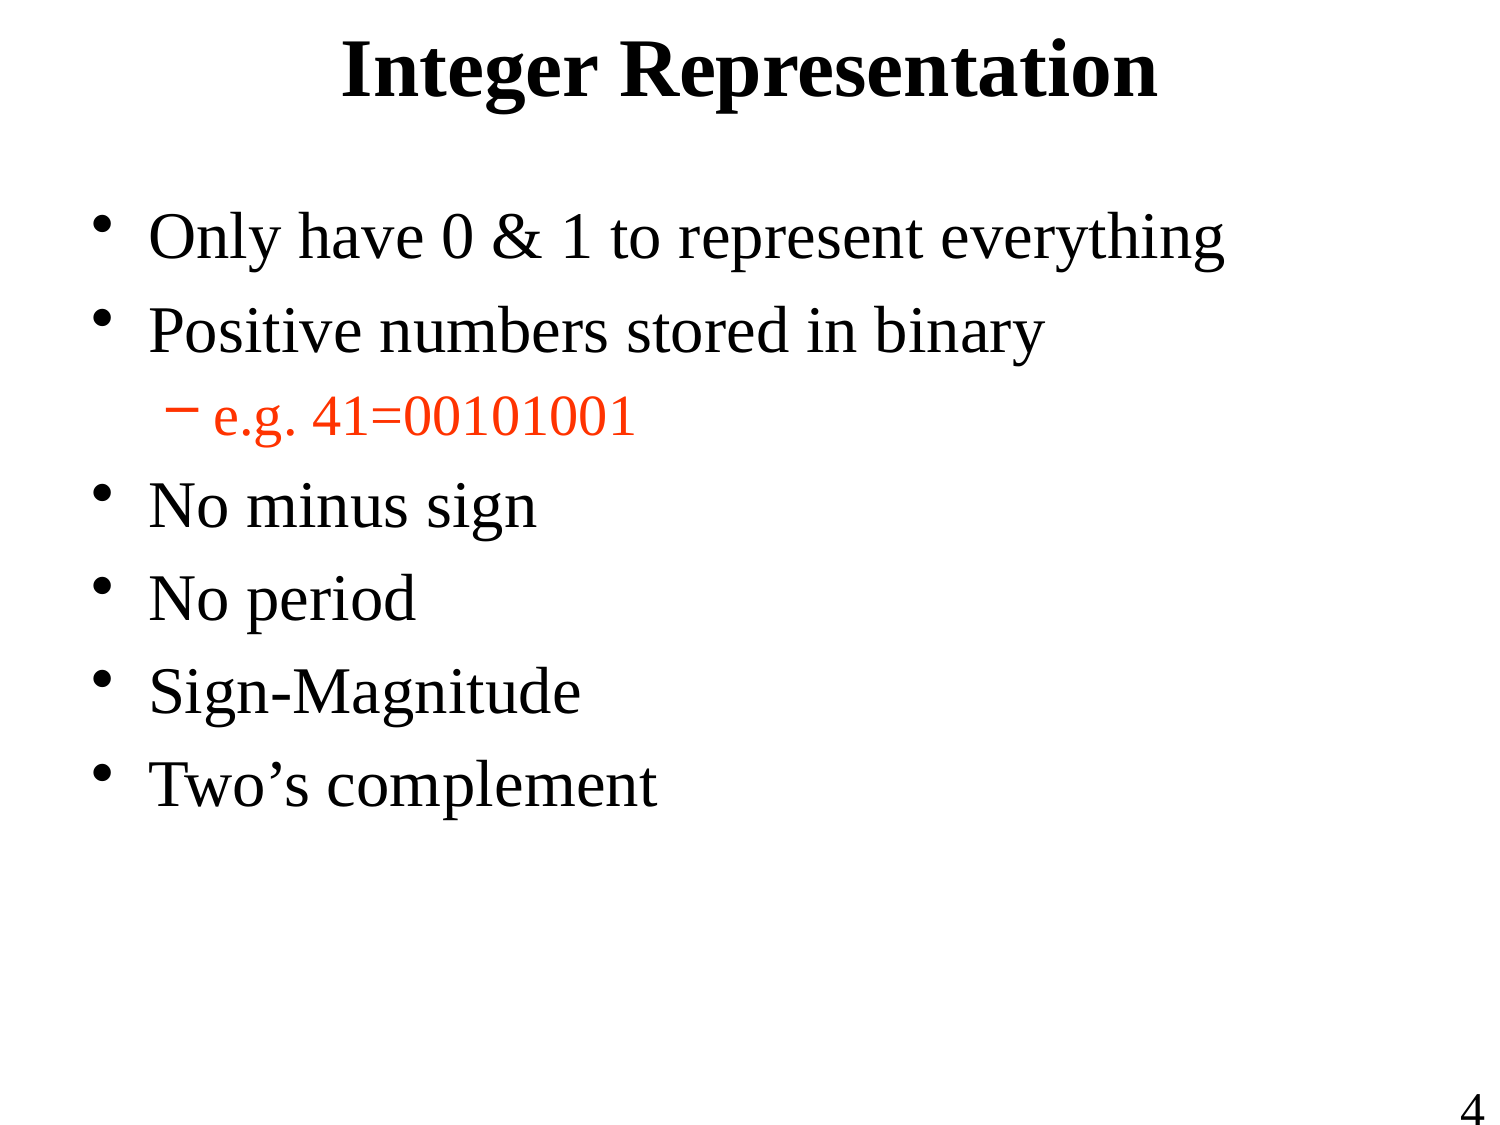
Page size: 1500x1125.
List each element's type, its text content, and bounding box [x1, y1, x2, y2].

list Only have 0 & 1 to represent everything Positive numbers stored in binary e.g. 41=00101001 No minus sign No period Sign-Magnitude Two’s complement [76, 184, 1436, 1071]
title Integer Representation [0, 0, 1500, 126]
slide_number 4 [1186, 1069, 1500, 1125]
